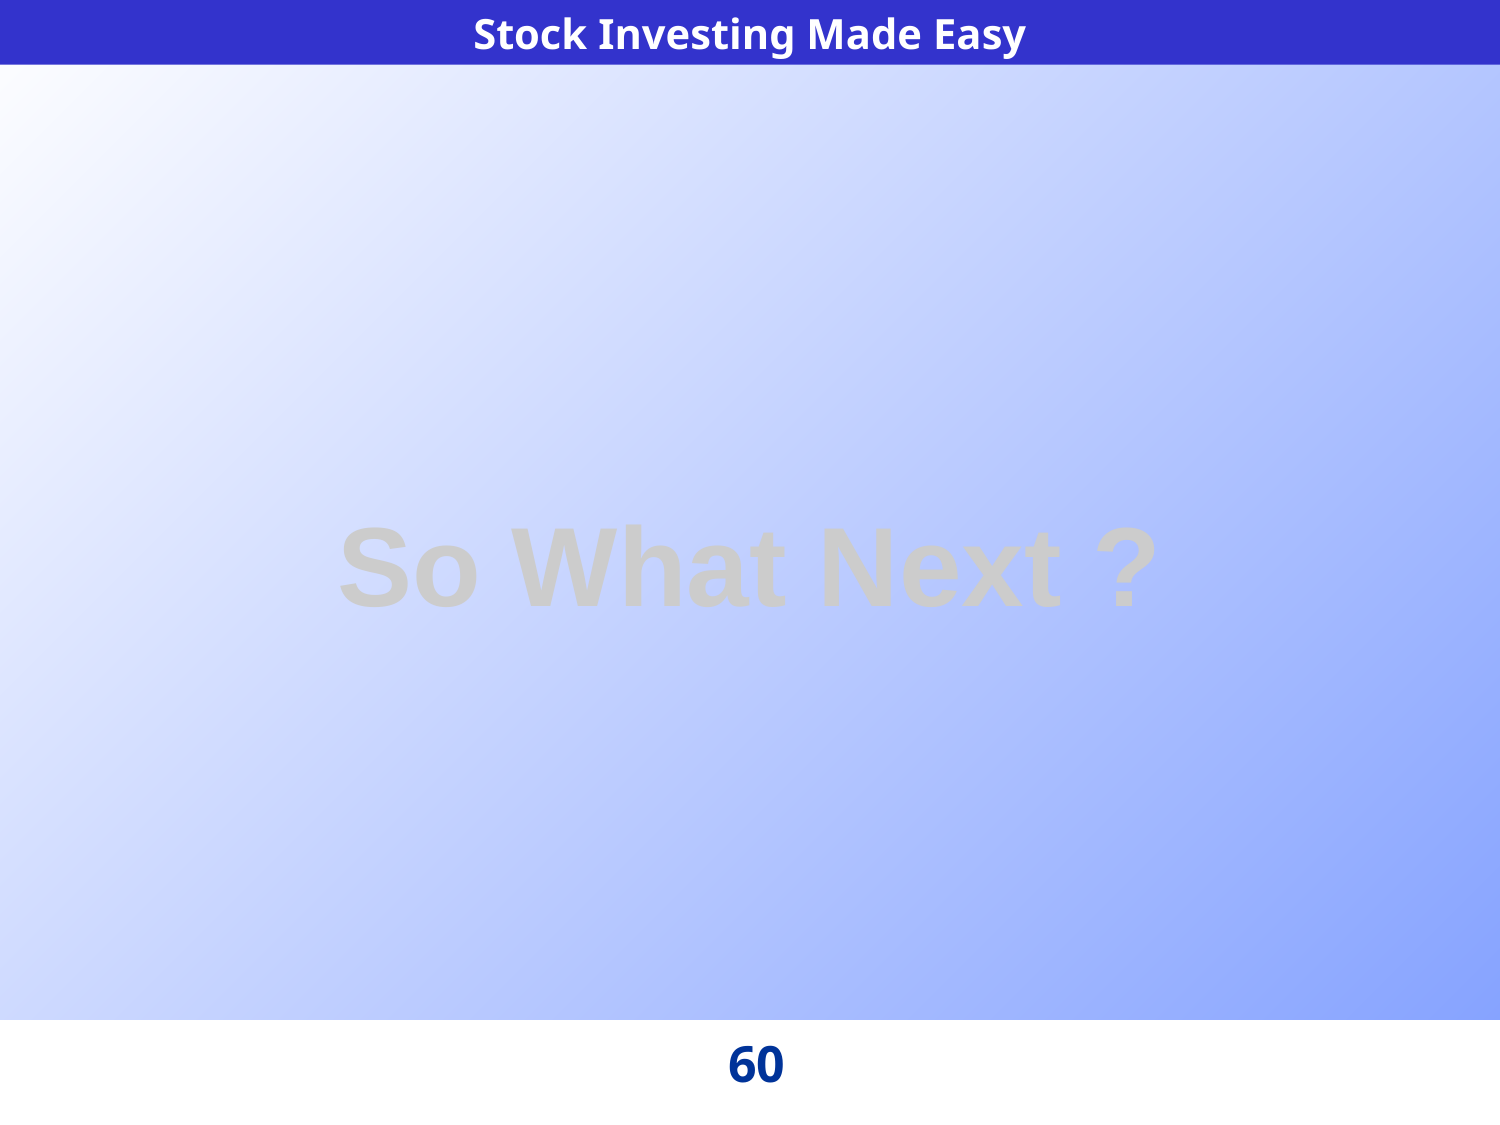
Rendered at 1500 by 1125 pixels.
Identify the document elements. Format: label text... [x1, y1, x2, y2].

slide_number 60 [487, 1024, 801, 1101]
text_box So What Next ? [322, 486, 1178, 637]
